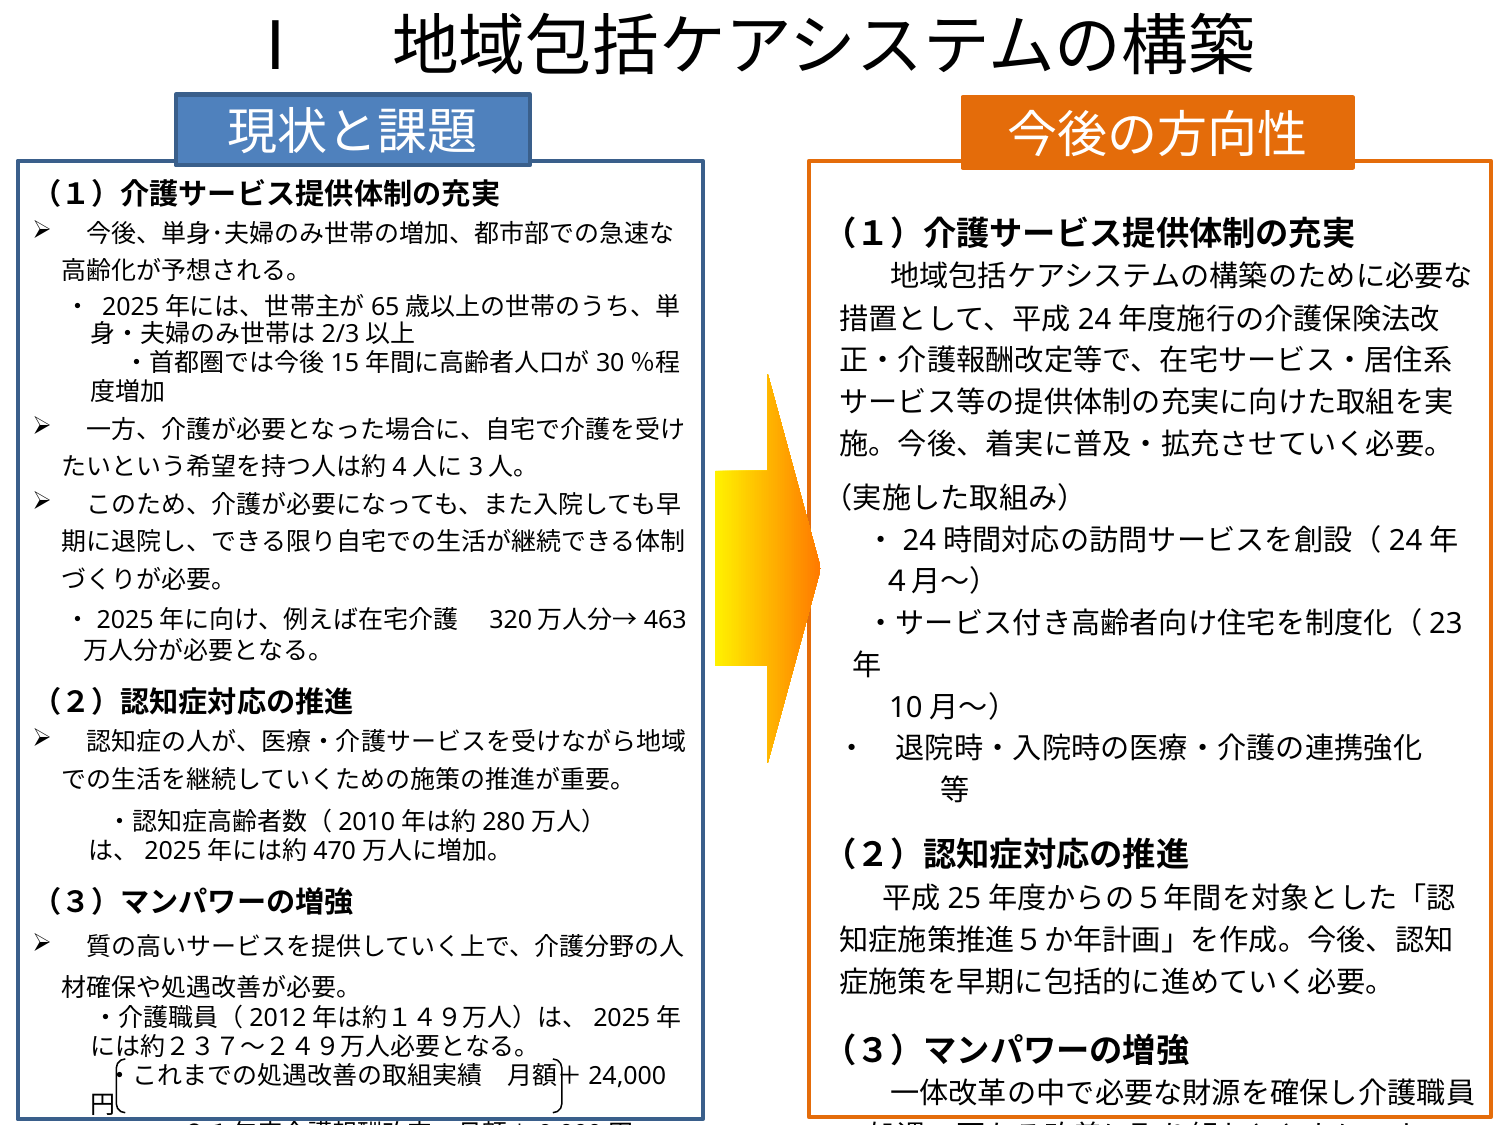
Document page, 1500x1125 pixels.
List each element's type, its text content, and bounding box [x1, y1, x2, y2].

text_box 現状と課題 [174, 92, 532, 167]
title Ⅰ 地域包括ケアシステムの構築 [73, 0, 1424, 126]
text_box [712, 371, 823, 766]
text_box [115, 1058, 563, 1114]
text_box （１）介護サービス提供体制の充実 地域包括ケアシステムの構築のために必要な措置として、平成24年度施行の介護保険法改正・介護報酬改定等で、在宅サービス・居住系サービス等の提供体制の充実に向けた取組を実施。今後、着実に普及・拡充させていく必要。 （実施した取組み） ・24時間対応の訪問サービスを創設（24年４月～） ・サービス付き高齢者向け住宅を制度化（23年 10月～） ・ 退院時・入院時の医療・介護の連携強化 等 （２）認知症対応の推進 平成25年度からの５年間を対象とした「認知症施策推進５か年計画」を作成。今後、認知症施策を早期に包括的に進めていく必要。 （３）マンパワーの増強 一体改革の中で必要な財源を確保し介護職員の処遇の更なる改善に取り組むとともに、キャリアパスの確立に向けた取組を進めること等により、介護に必要な労働力を安定的に確保する必要。 [807, 159, 1493, 1119]
text_box 今後の方向性 [961, 95, 1355, 170]
text_box （１）介護サービス提供体制の充実 今後、単身･夫婦のみ世帯の増加、都市部での急速な高齢化が予想される。 ・ 2025年には、世帯主が65歳以上の世帯のうち、単身・夫婦のみ世帯は2/3以上 ・首都圏では今後15年間に高齢者人口が30％程度増加 一方、介護が必要となった場合に、自宅で介護を受けたいという希望を持つ人は約4人に3人。 このため、介護が必要になっても、また入院しても早期に退院し、できる限り自宅での生活が継続できる体制づくりが必要。 ・2025年に向け、例えば在宅介護 320万人分→463万人分が必要となる。 （２）認知症対応の推進 認知症の人が、医療・介護サービスを受けながら地域での生活を継続していくための施策の推進が重要。 ・認知症高齢者数（2010年は約280万人）は、2025年には約470万人に増加。 （３）マンパワーの増強 質の高いサービスを提供していく上で、介護分野の人材確保や処遇改善が必要。 ・介護職員（2012年は約１４９万人）は、2025年には約２３７～２４９万人必要となる。 ・これまでの処遇改善の取組実績 月額＋24,000円 ２１年度介護報酬改定 月額＋9,000円 ２４年度介護報酬改定 月額＋15,000円 [16, 159, 705, 1121]
